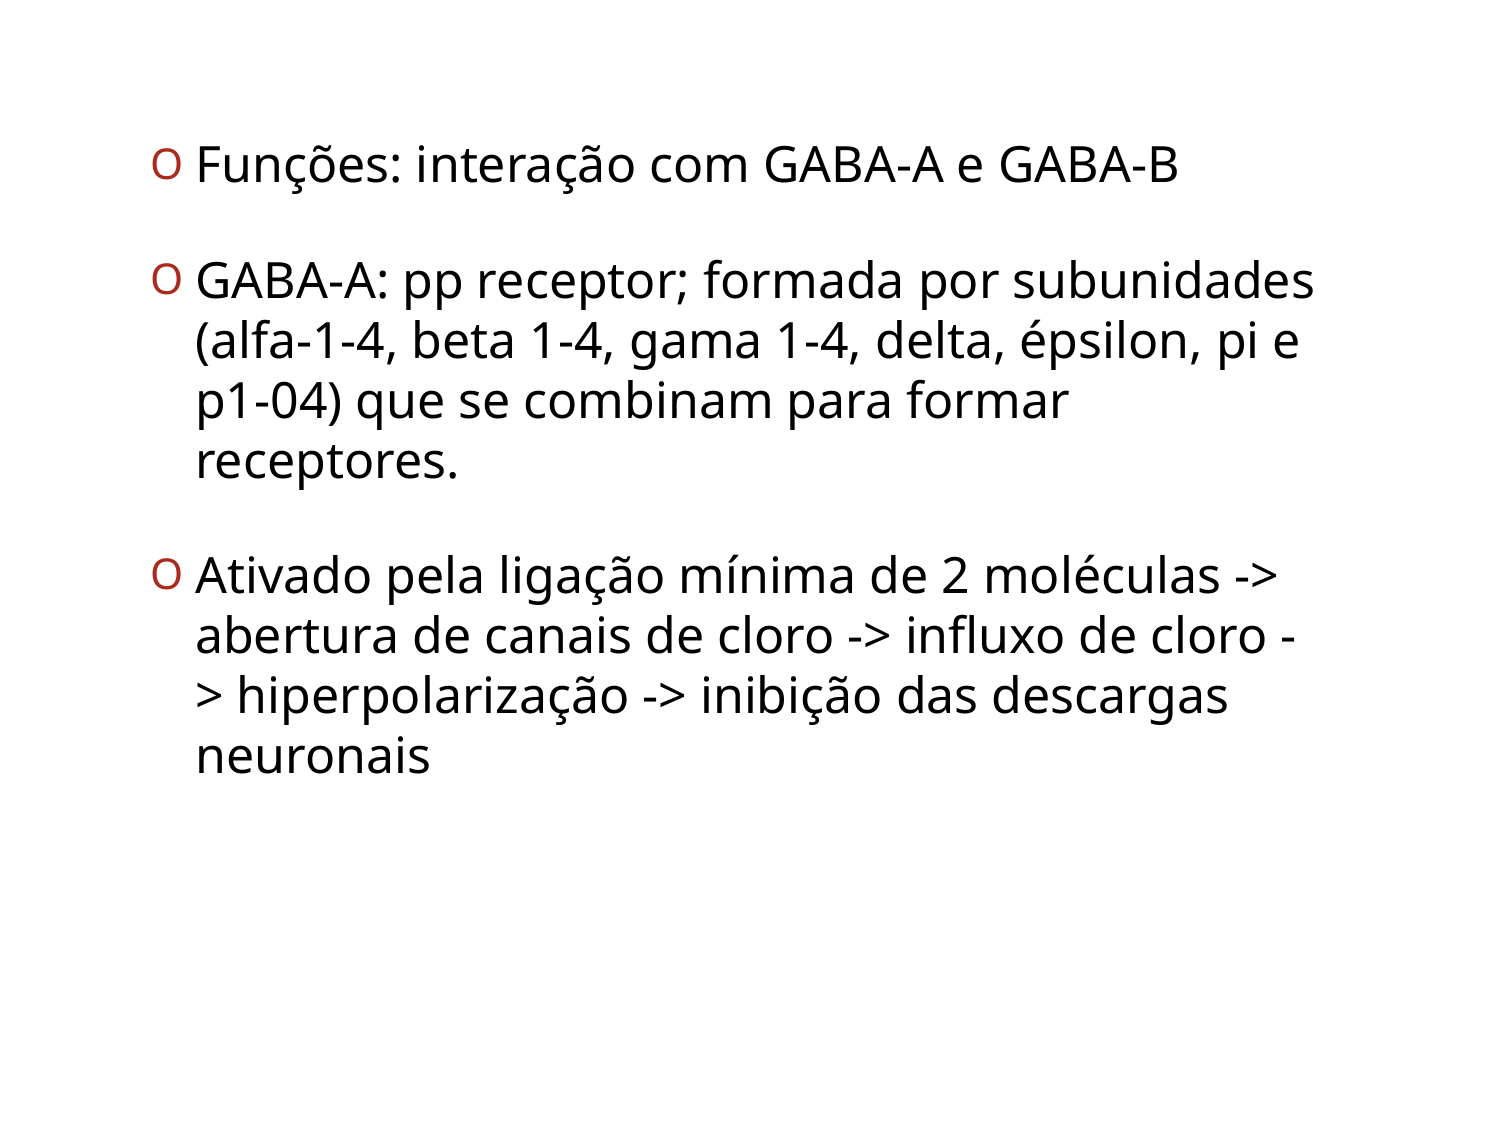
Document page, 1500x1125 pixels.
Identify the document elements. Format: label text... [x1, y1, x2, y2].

text_box Funções: interação com GABA-A e GABA-B GABA-A: pp receptor; formada por subunidades (alfa-1-4, beta 1-4, gama 1-4, delta, épsilon, pi e p1-04) que se combinam para formar receptores. Ativado pela ligação mínima de 2 moléculas -> abertura de canais de cloro -> influxo de cloro -> hiperpolarização -> inibição das descargas neuronais [135, 125, 1341, 1024]
